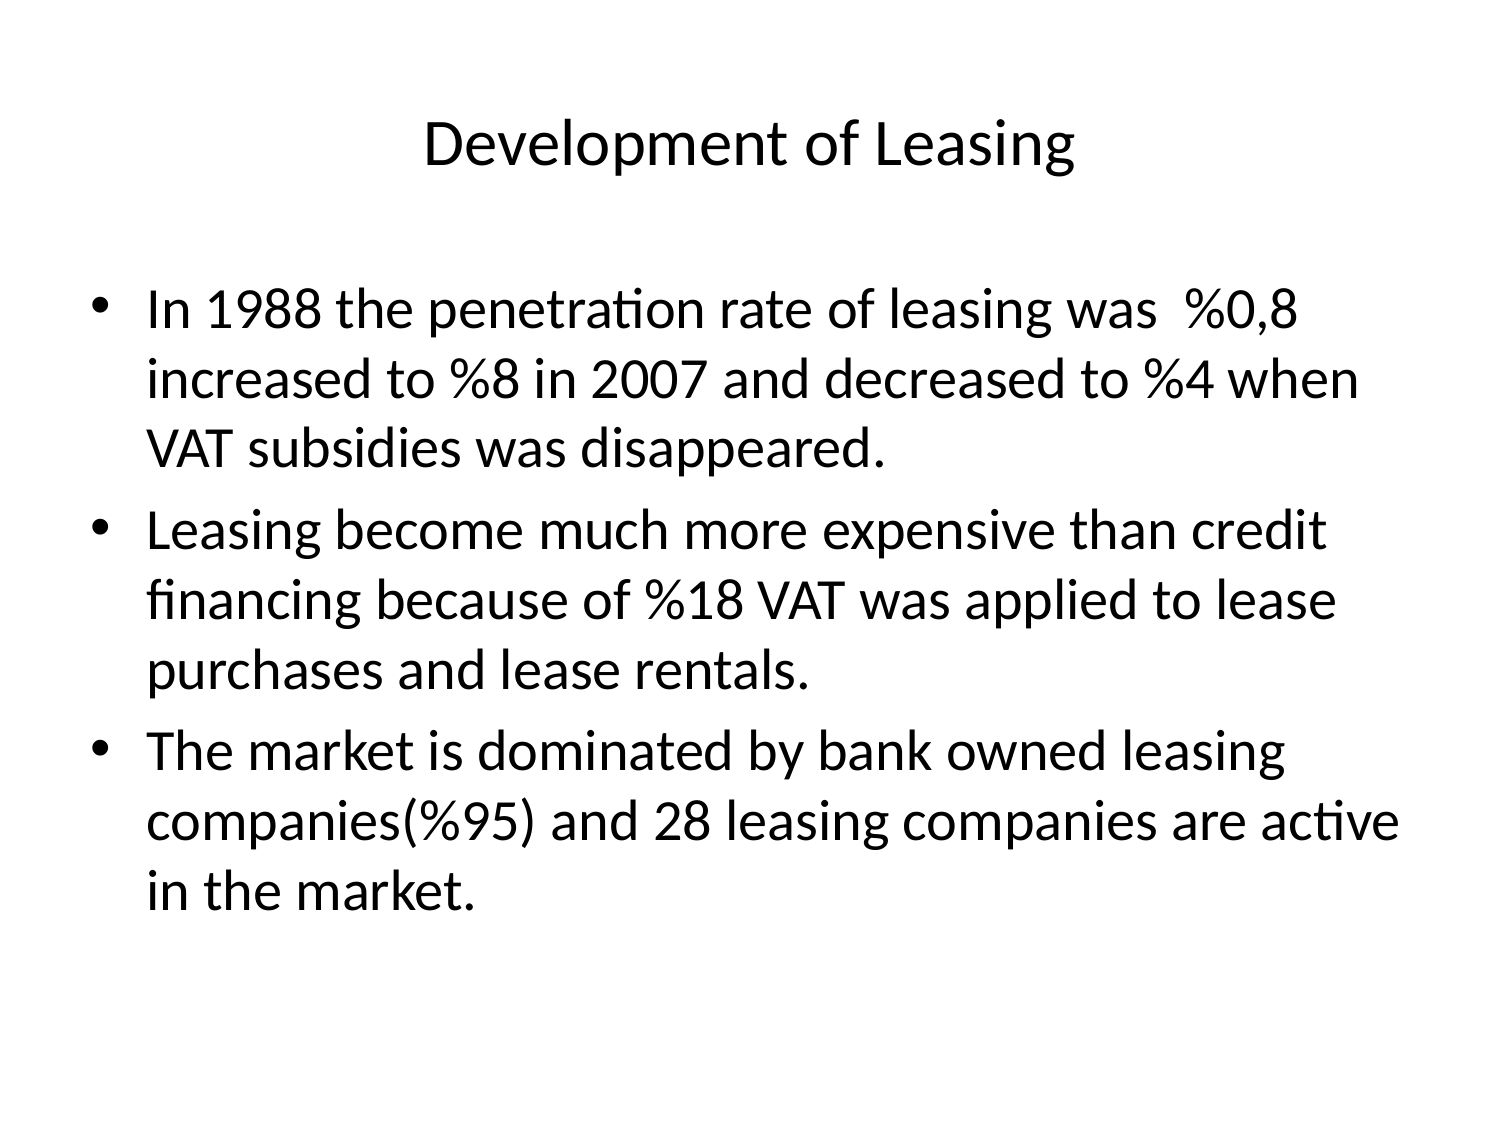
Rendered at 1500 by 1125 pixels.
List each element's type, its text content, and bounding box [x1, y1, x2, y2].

list In 1988 the penetration rate of leasing was %0,8 increased to %8 in 2007 and decreased to %4 when VAT subsidies was disappeared. Leasing become much more expensive than credit financing because of %18 VAT was applied to lease purchases and lease rentals. The market is dominated by bank owned leasing companies(%95) and 28 leasing companies are active in the market. [75, 262, 1425, 1005]
title Development of Leasing [75, 45, 1425, 233]
